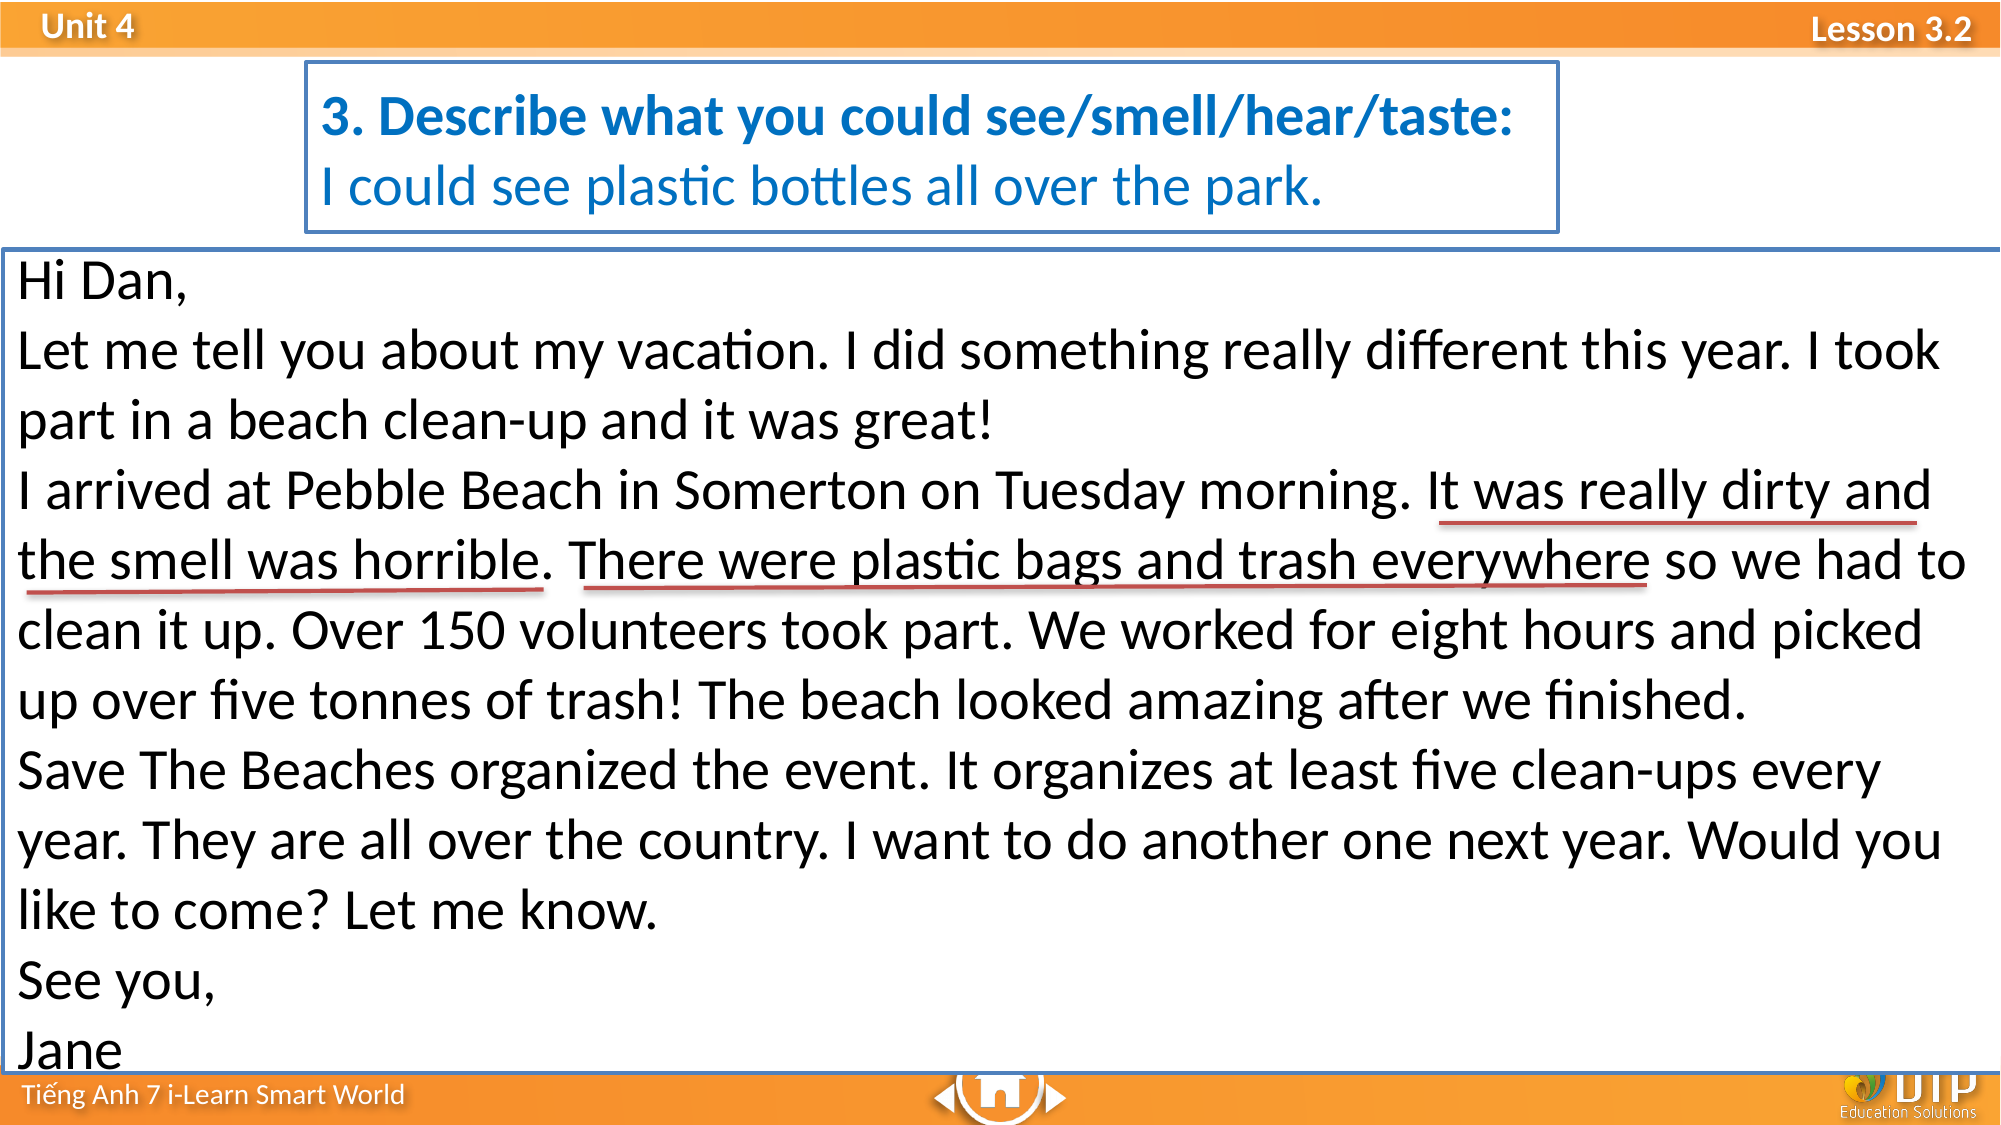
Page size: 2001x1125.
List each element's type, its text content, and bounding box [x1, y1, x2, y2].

picture [0, 2, 2001, 1125]
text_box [583, 584, 1648, 589]
text_box Hi Dan, Let me tell you about my vacation. I did something really different this year. I took part in a beach clean-up and it was great! I arrived at Pebble Beach in Somerton on Tuesday morning. It was really dirty and the smell was horrible. There were plastic bags and trash everywhere so we had to clean it up. Over 150 volunteers took part. We worked for eight hours and picked up over five tonnes of trash! The beach looked amazing after we finished. Save The Beaches organized the event. It organizes at least five clean-ups every year. They are all over the country. I want to do another one next year. Would you like to come? Let me know. See you, Jane [1, 247, 2000, 1075]
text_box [26, 589, 544, 593]
text_box 3. Describe what you could see/smell/hear/taste: I could see plastic bottles all over the park. [304, 60, 1560, 234]
